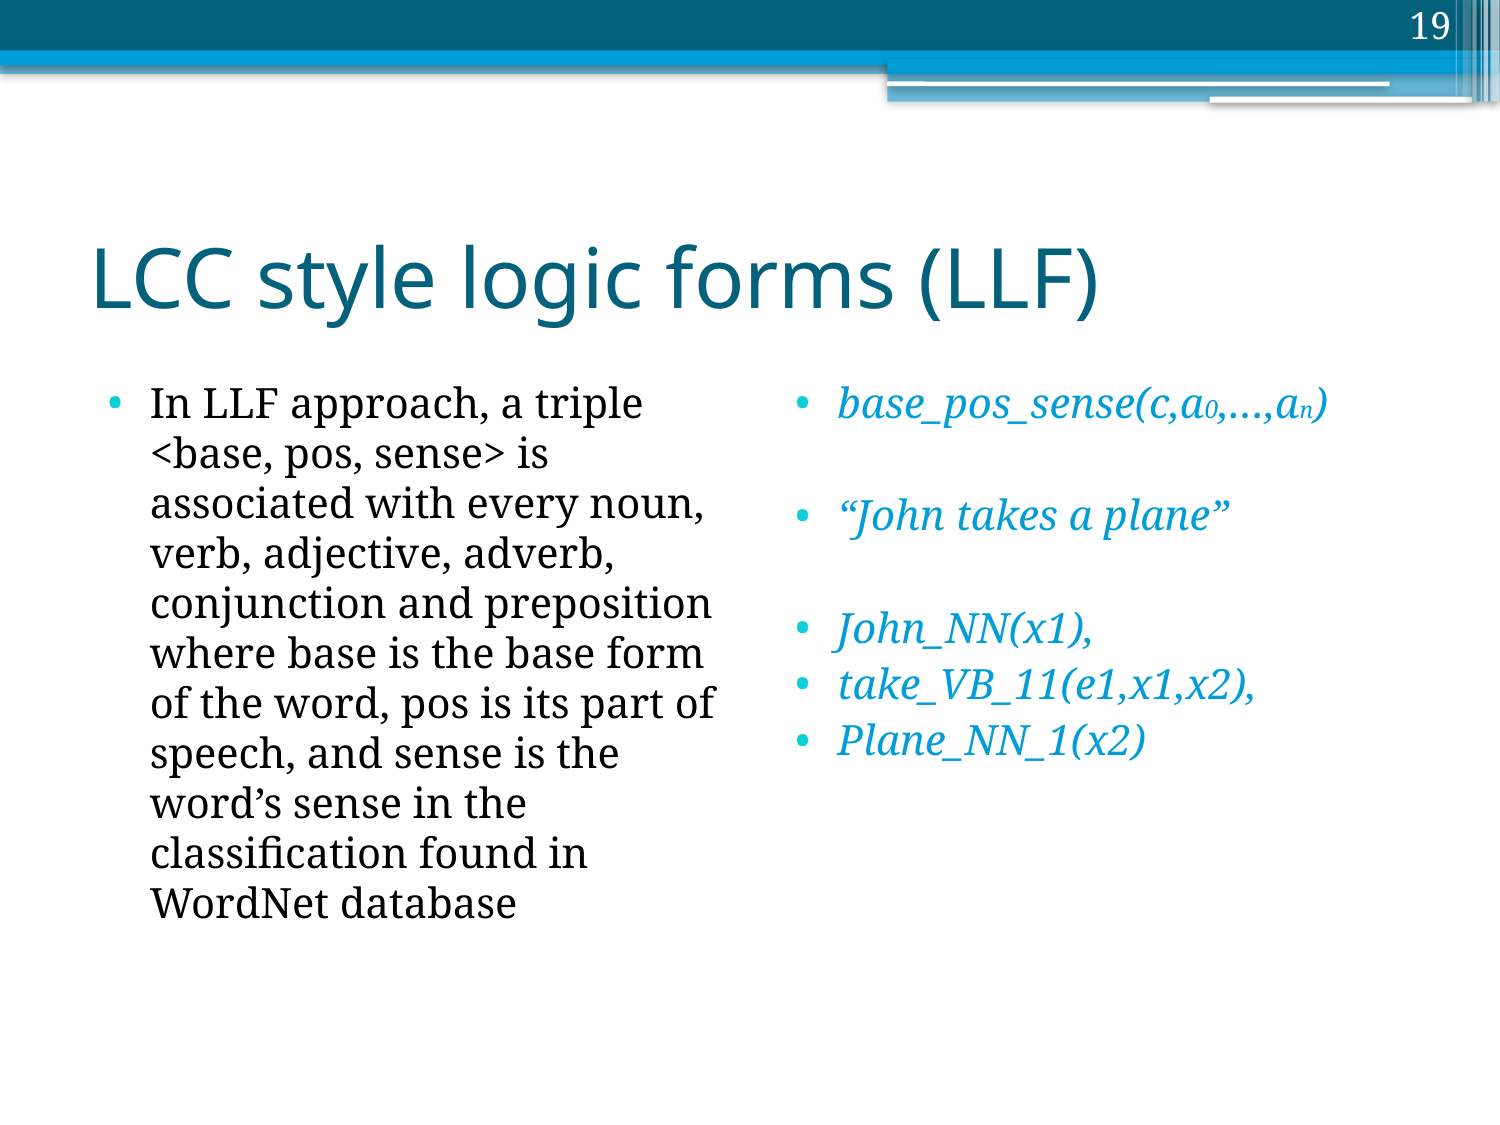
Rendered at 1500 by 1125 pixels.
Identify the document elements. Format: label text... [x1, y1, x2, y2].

list base_pos_sense(c,a0,…,an) “John takes a plane” John_NN(x1), take_VB_11(e1,x1,x2), Plane_NN_1(x2) [762, 368, 1425, 1112]
slide_number 19 [1341, 0, 1466, 61]
list In LLF approach, a triple <base, pos, sense> is associated with every noun, verb, adjective, adverb, conjunction and preposition where base is the base form of the word, pos is its part of speech, and sense is the word’s sense in the classification found in WordNet database [75, 368, 738, 1112]
title LCC style logic forms (LLF) [75, 187, 1425, 363]
